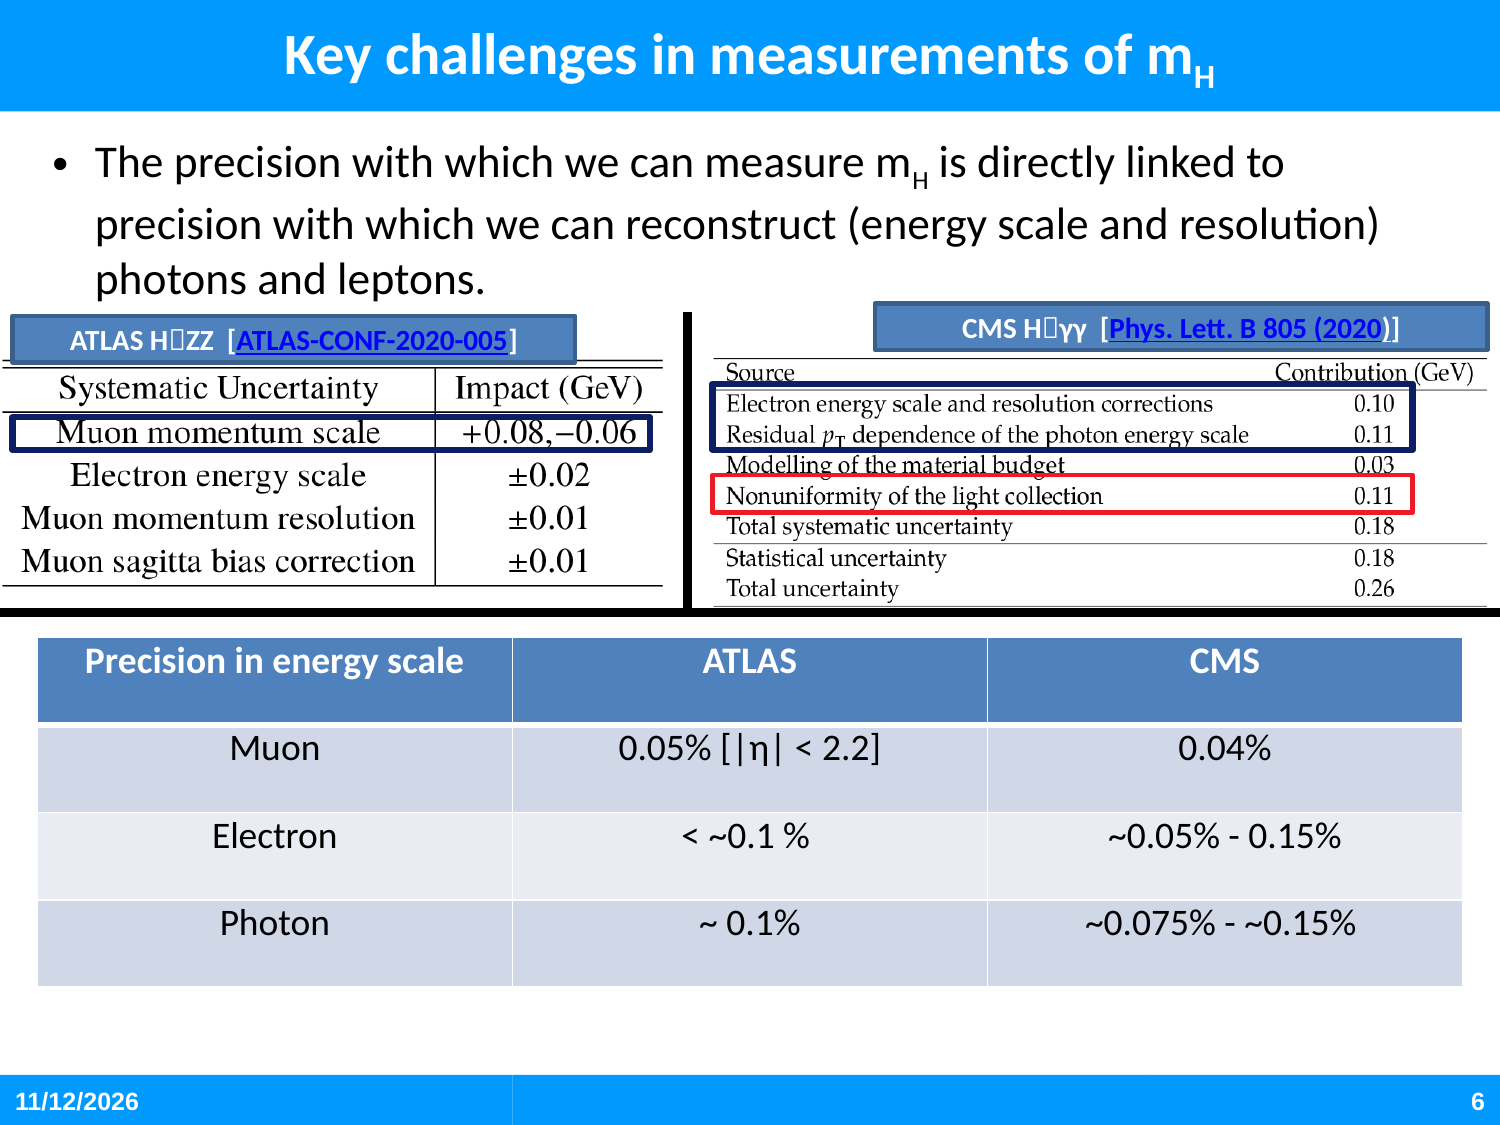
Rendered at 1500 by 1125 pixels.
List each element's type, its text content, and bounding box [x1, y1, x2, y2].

table_cell < ~0.1 % [513, 813, 987, 899]
table_header CMS [988, 638, 1462, 722]
table_cell Electron [38, 813, 512, 899]
text_box ATLAS HZZ [ATLAS-CONF-2020-005] [10, 314, 577, 355]
footer [512, 1074, 1149, 1125]
table_cell ~0.075% - ~0.15% [988, 901, 1462, 986]
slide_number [0, 1074, 512, 1125]
text_box CMS Hγγ [Phys. Lett. B 805 (2020)] [873, 301, 1490, 348]
table_cell 0.05% [|η| < 2.2] [513, 728, 987, 812]
title Key challenges in measurements of mH [0, 0, 1500, 112]
table_header Precision in energy scale [38, 638, 512, 722]
table_cell ~ 0.1% [513, 901, 987, 986]
text_box The precision with which we can measure mH is directly linked to precision with which we can reconstruct (energy scale and resolution) photons and leptons. [37, 125, 1436, 313]
table_header ATLAS [513, 638, 987, 722]
table_cell Muon [38, 728, 512, 812]
slide_number 6 [1149, 1074, 1500, 1125]
picture [701, 349, 1500, 612]
table_cell ~0.05% - 0.15% [988, 813, 1462, 899]
table_cell 0.04% [988, 728, 1462, 812]
picture [0, 356, 667, 588]
table_cell Photon [38, 901, 512, 986]
